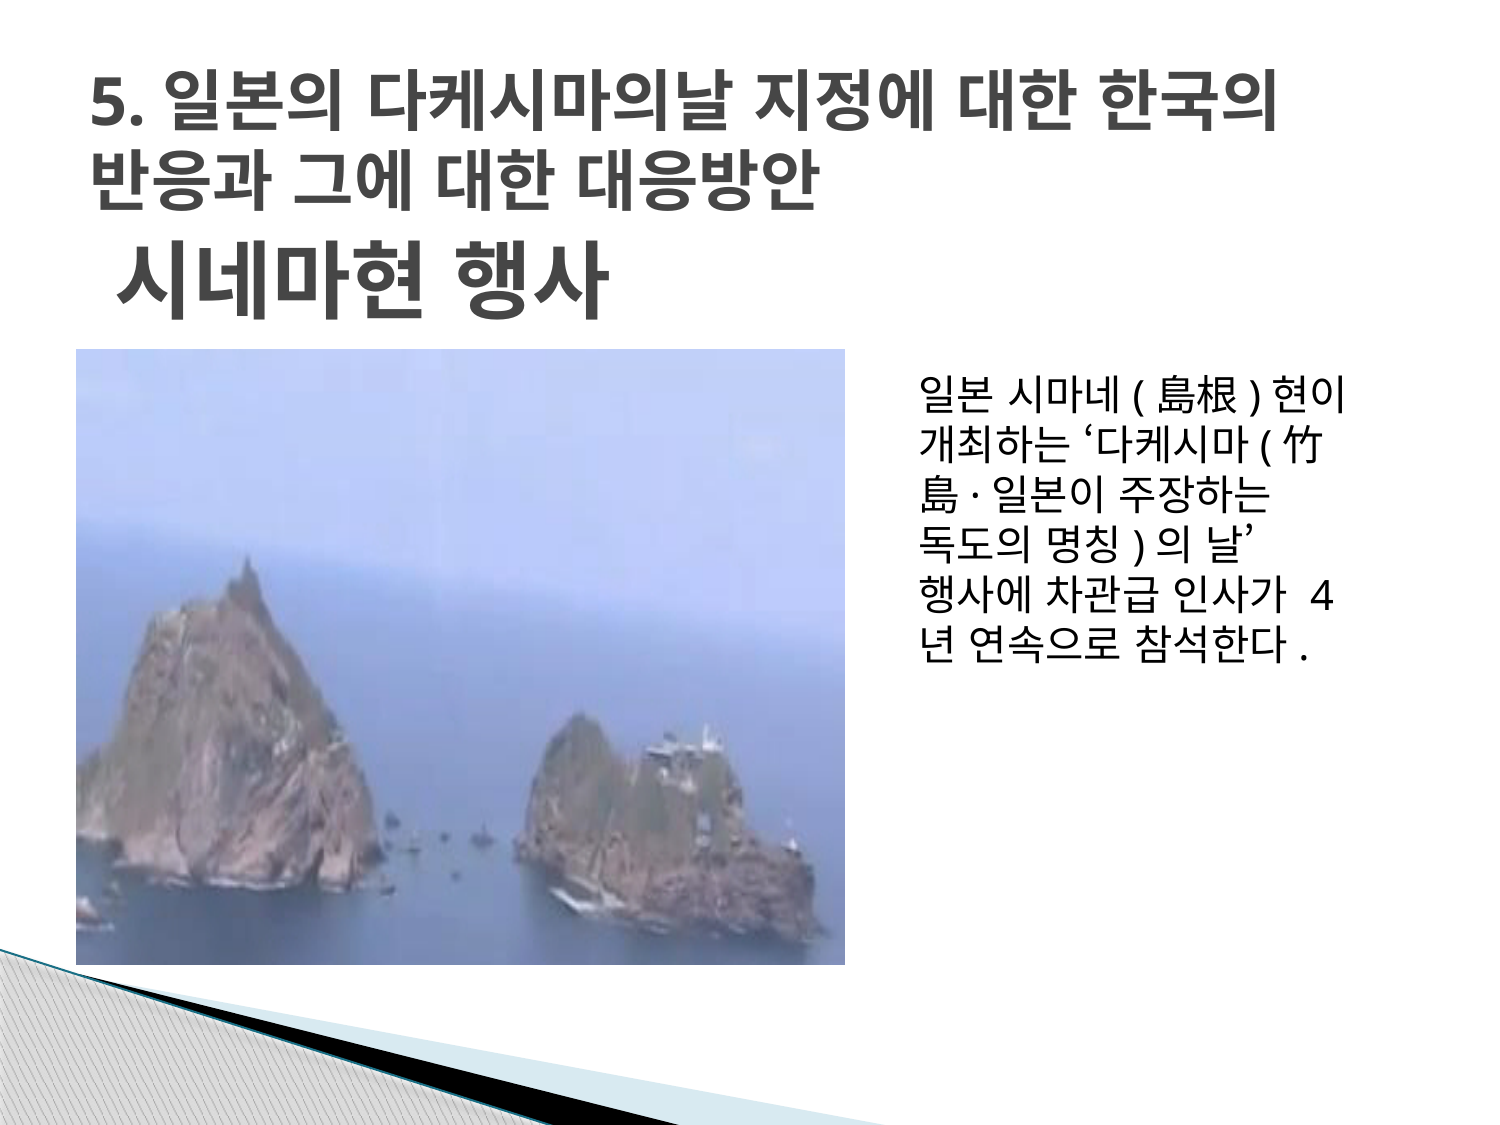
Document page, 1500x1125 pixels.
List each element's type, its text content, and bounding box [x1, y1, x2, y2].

text_box 시네마현 행사 [100, 184, 1451, 372]
title 5.일본의 다케시마의날 지정에 대한 한국의 반응과 그에 대한 대응방안 [75, 45, 1425, 233]
text_box 일본 시마네(島根)현이 개최하는 ‘다케시마(竹島·일본이 주장하는 독도의 명칭)의 날’ 행사에 차관급 인사가 4년 연속으로 참석한다. [903, 361, 1376, 722]
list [76, 349, 845, 965]
